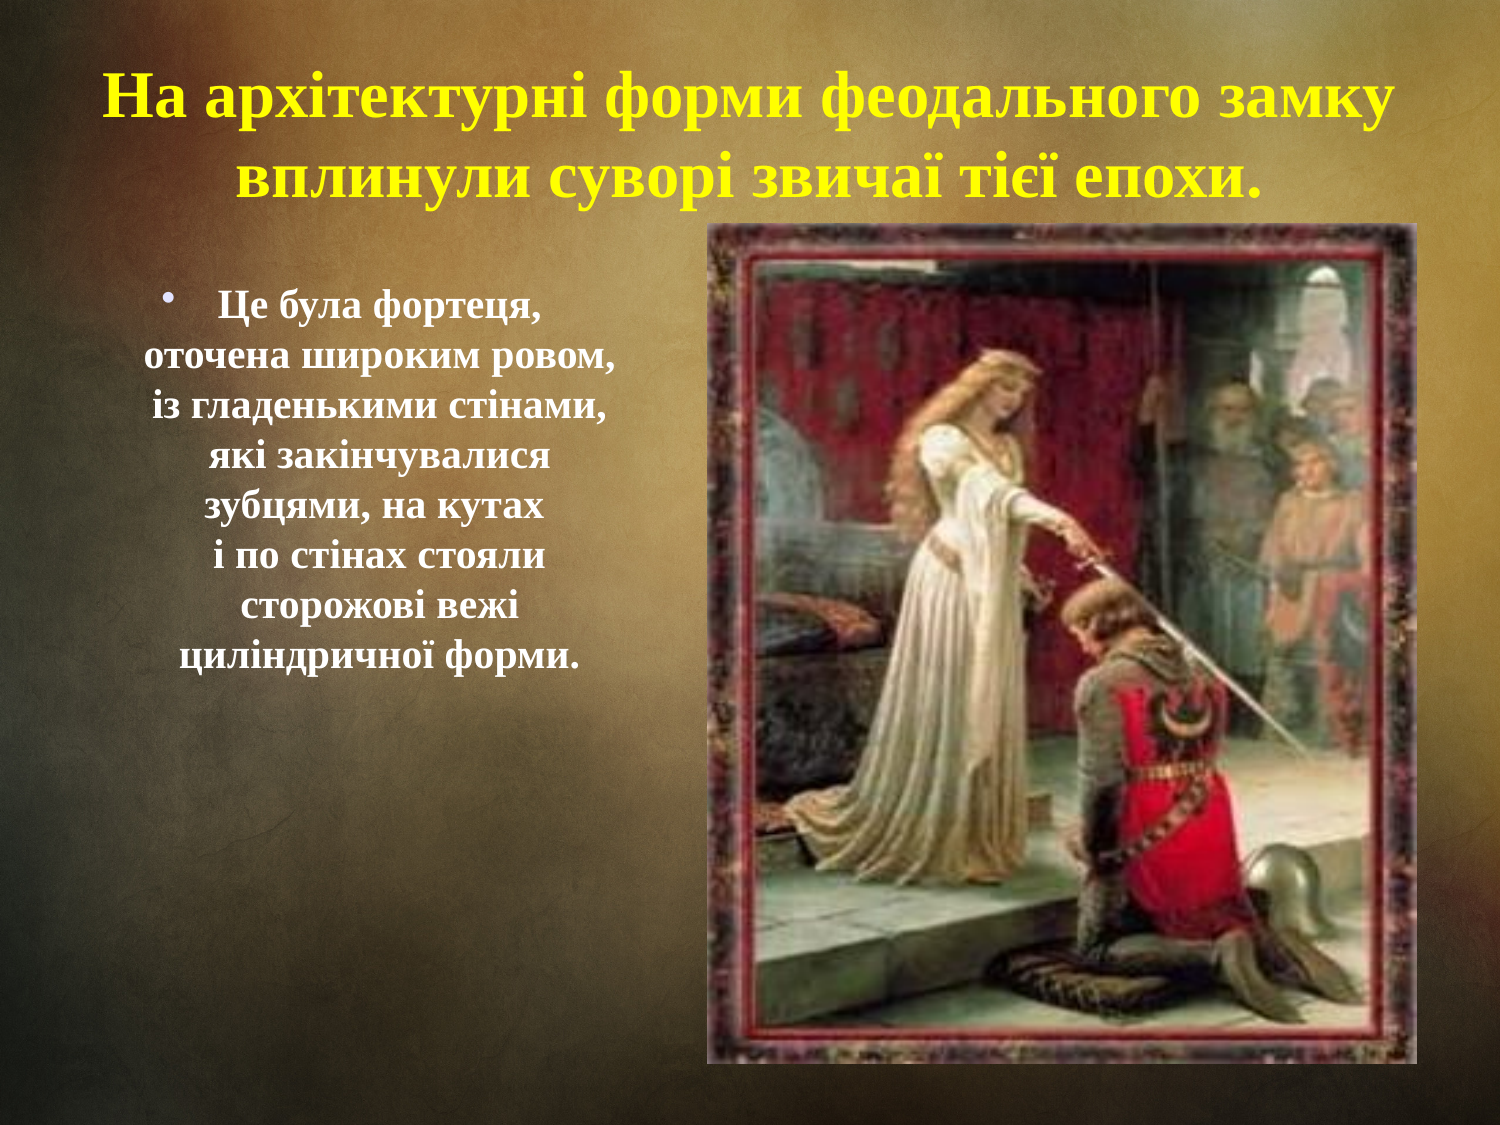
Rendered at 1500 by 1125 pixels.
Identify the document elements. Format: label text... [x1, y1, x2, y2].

title На архітектурні форми феодального замку вплинули суворі звичаї тієї епохи. [74, 37, 1426, 226]
picture [0, 0, 1500, 1125]
list Це була фортеця, оточена широким ровом, із гладенькими стінами, які закінчувалися зубцями, на кутах і по стінах стояли сторожові вежі циліндричної форми. [70, 269, 633, 1007]
